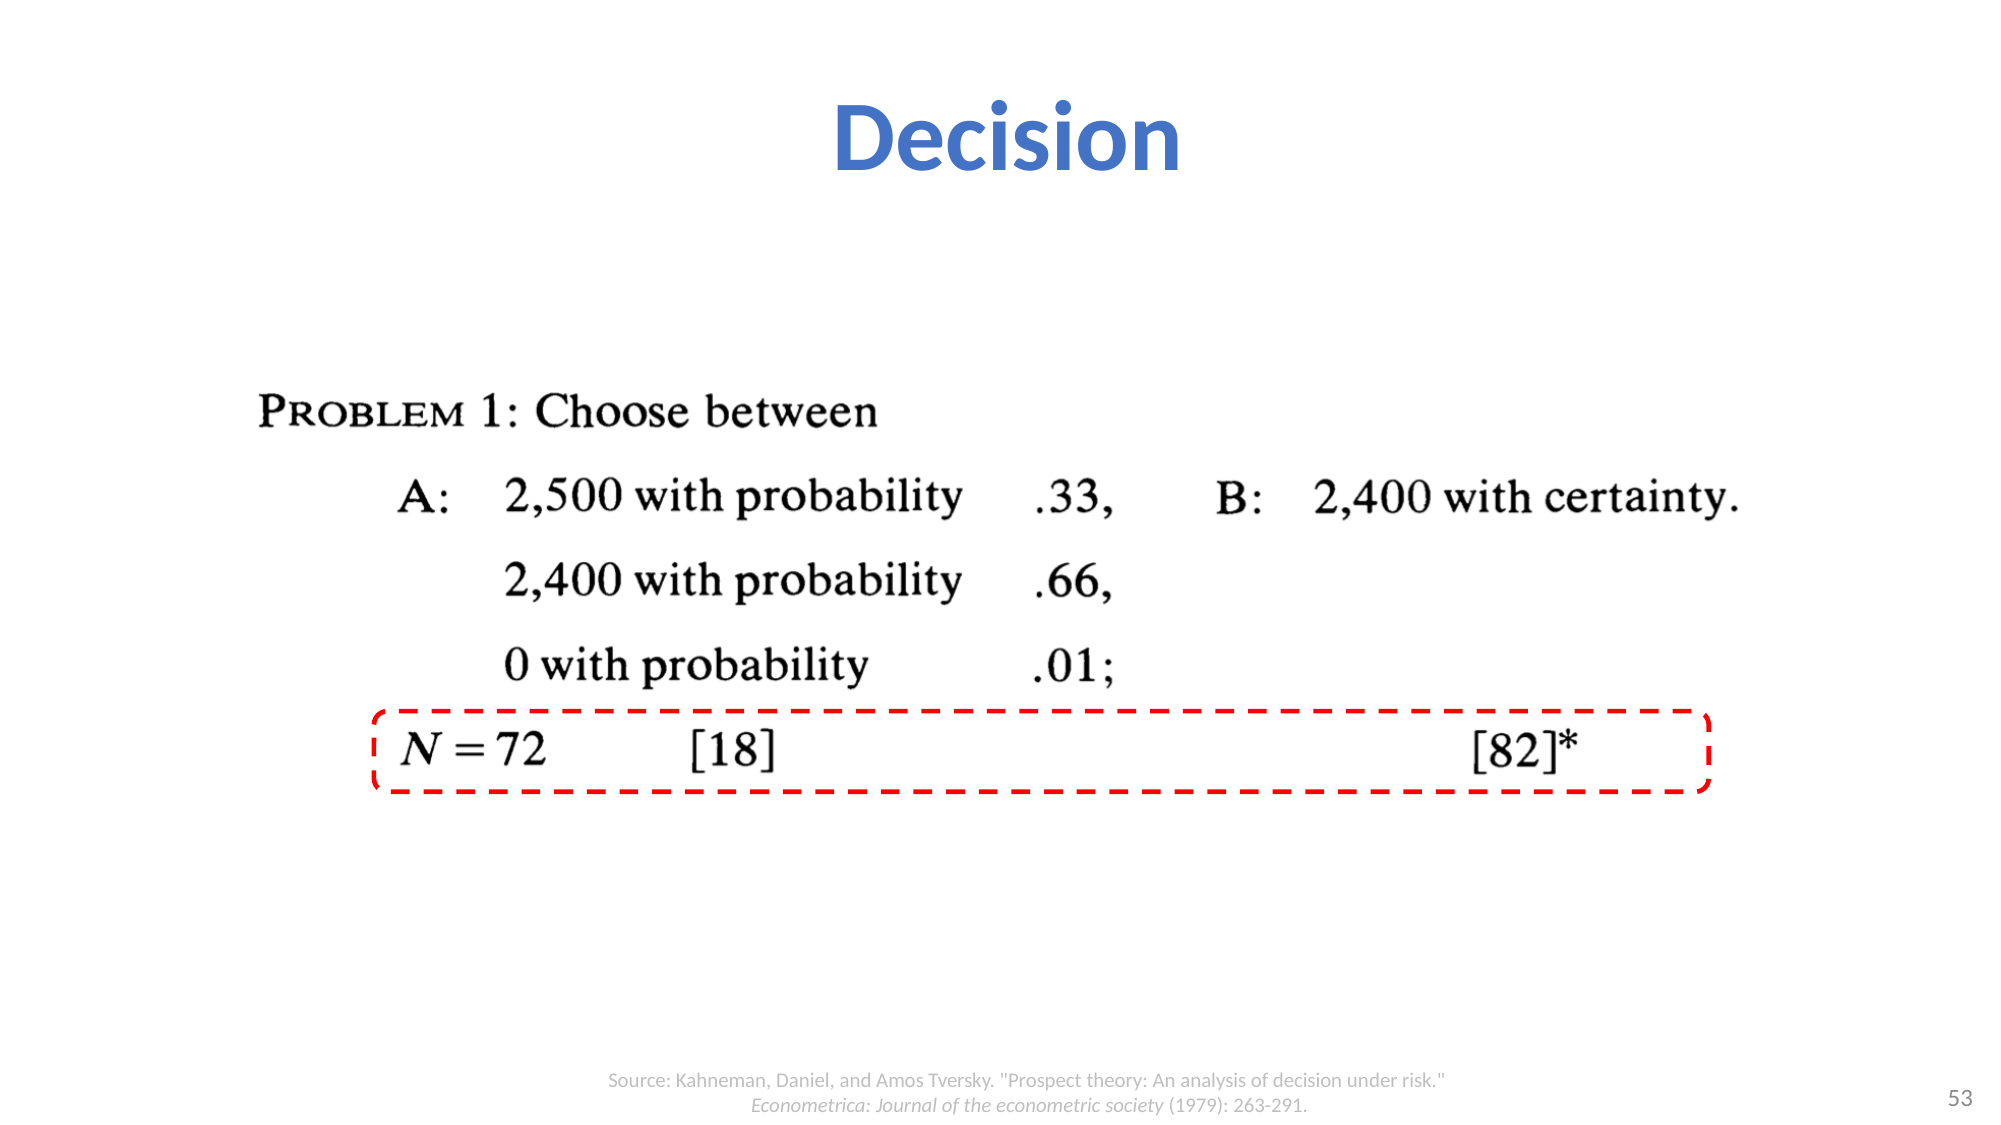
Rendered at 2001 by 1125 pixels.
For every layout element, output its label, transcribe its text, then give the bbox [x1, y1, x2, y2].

picture [249, 385, 1750, 792]
title Decision [87, 22, 1929, 240]
slide_number 53 [1830, 1076, 1989, 1116]
text_box Source: Kahneman, Daniel, and Amos Tversky. "Prospect theory: An analysis of decision under risk." Econometrica: Journal of the econometric society (1979): 263-291. [409, 1059, 1650, 1124]
